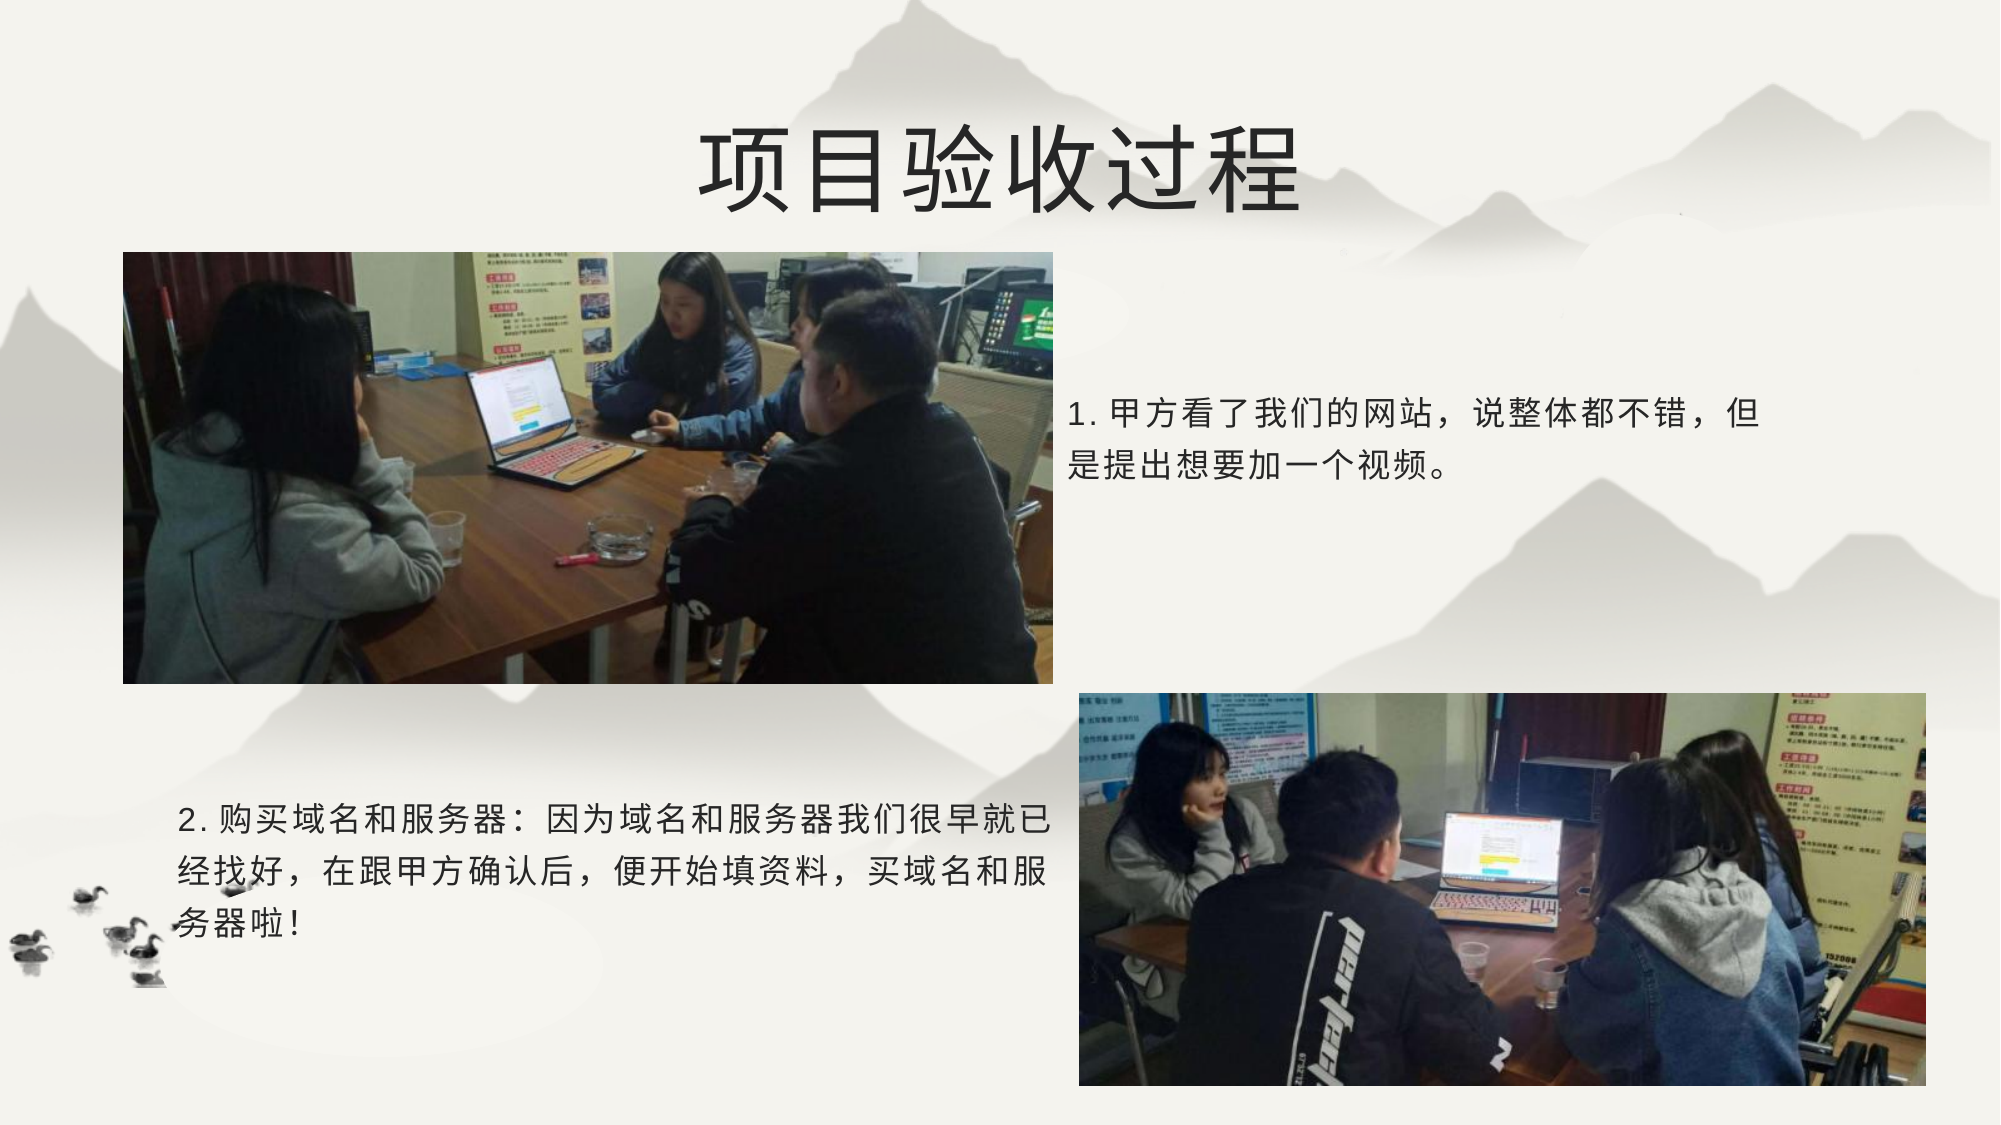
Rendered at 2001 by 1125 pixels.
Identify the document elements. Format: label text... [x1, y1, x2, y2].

text_box 2.购买域名和服务器：因为域名和服务器我们很早就已经找好，在跟甲方确认后，便开始填资料，买域名和服务器啦！ [162, 778, 1079, 1000]
title 项目验收过程 [504, 101, 1496, 233]
picture [0, 0, 2001, 1086]
text_box 1.甲方看了我们的网站，说整体都不错，但是提出想要加一个视频。 [1053, 372, 1793, 529]
